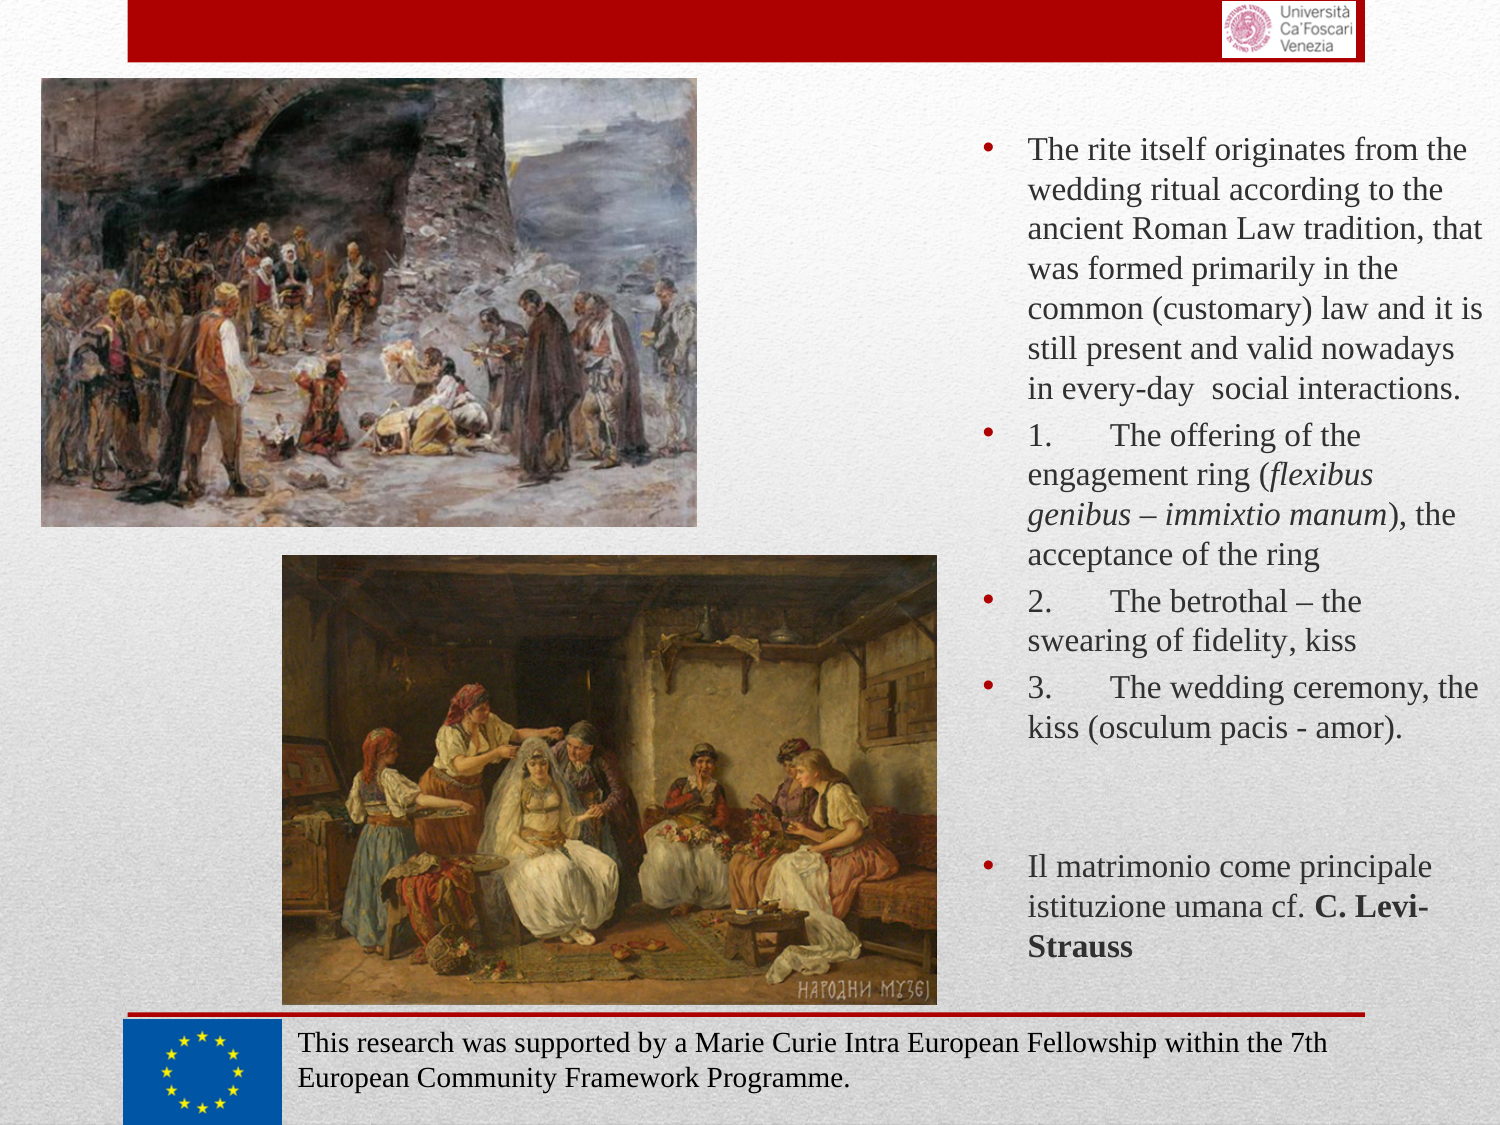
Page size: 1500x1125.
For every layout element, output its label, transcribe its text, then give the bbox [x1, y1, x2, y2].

picture [1221, 0, 1357, 58]
picture [123, 1019, 283, 1125]
text_box This research was supported by a Marie Curie Intra European Fellowship within the 7th European Community Framework Programme. [282, 1016, 1356, 1101]
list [40, 77, 698, 528]
picture [282, 554, 938, 1006]
list The rite itself originates from the wedding ritual according to the ancient Roman Law tradition, that was formed primarily in the common (customary) law and it is still present and valid nowadays in every-day social interactions. 1. The offering of the engagement ring (flexibus genibus – immixtio manum), the acceptance of the ring 2. The betrothal – the swearing of fidelity, kiss 3. The wedding ceremony, the kiss (osculum pacis - amor). Il matrimonio come principale istituzione umana cf. C. Levi-Strauss [967, 101, 1500, 990]
